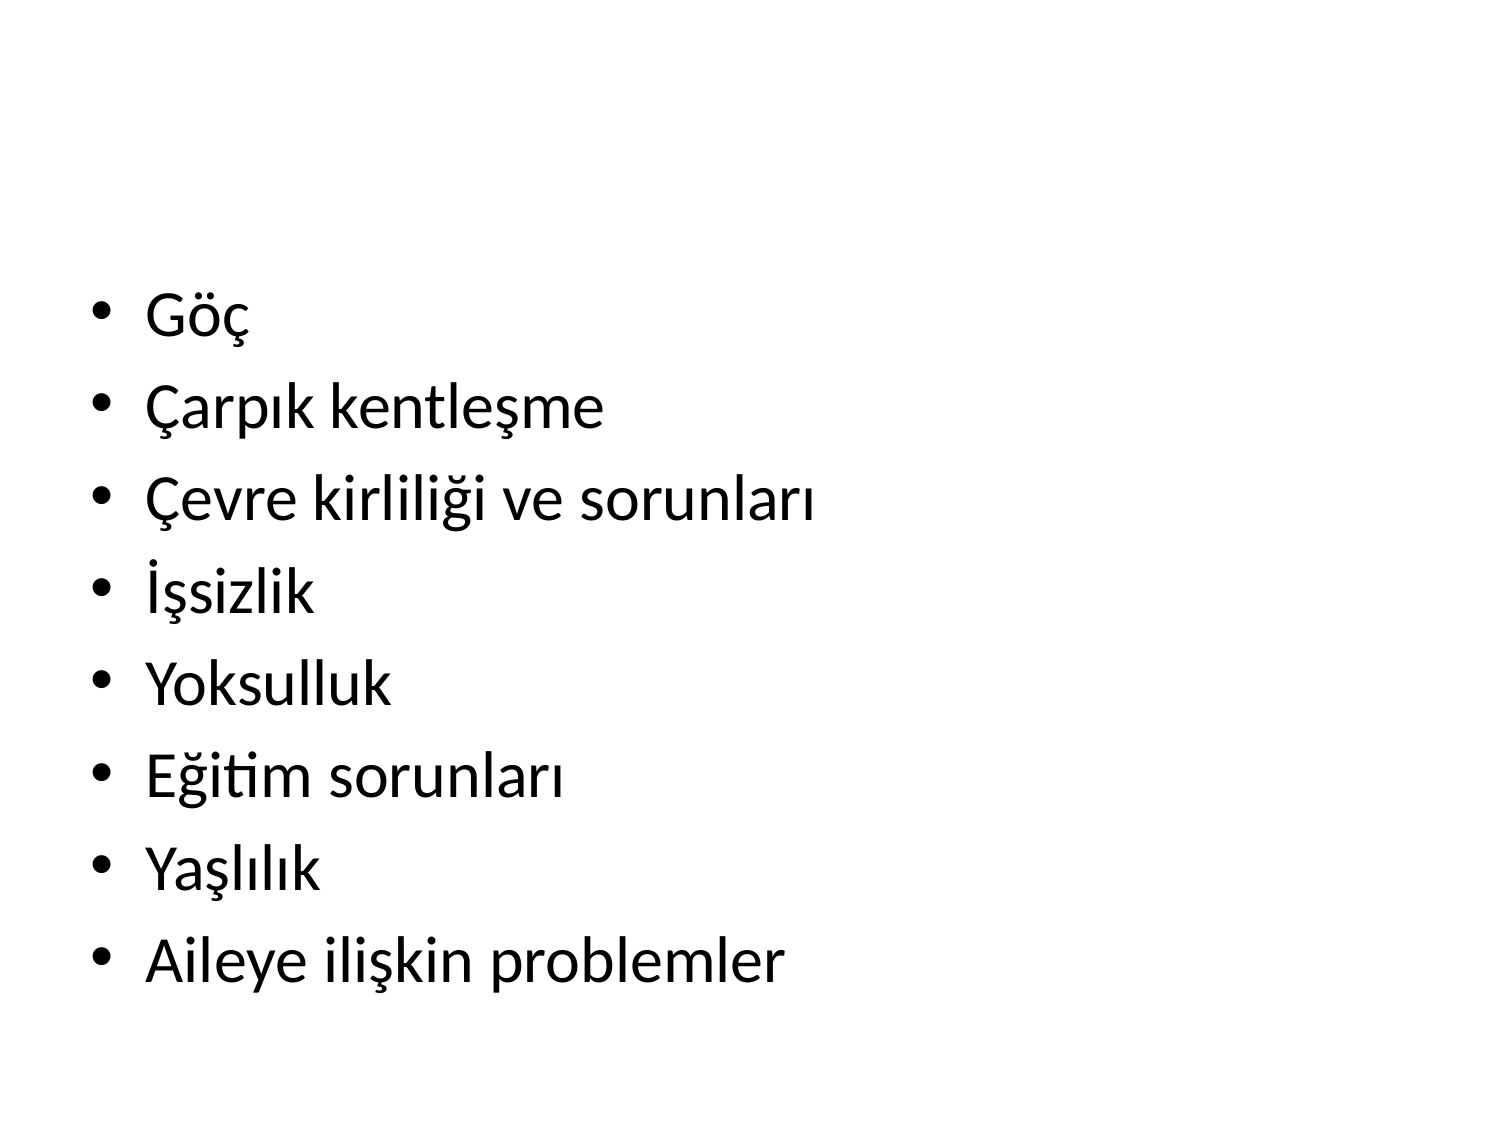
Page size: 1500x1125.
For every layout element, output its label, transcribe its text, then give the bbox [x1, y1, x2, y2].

list Göç Çarpık kentleşme Çevre kirliliği ve sorunları İşsizlik Yoksulluk Eğitim sorunları Yaşlılık Aileye ilişkin problemler [75, 262, 1425, 1005]
